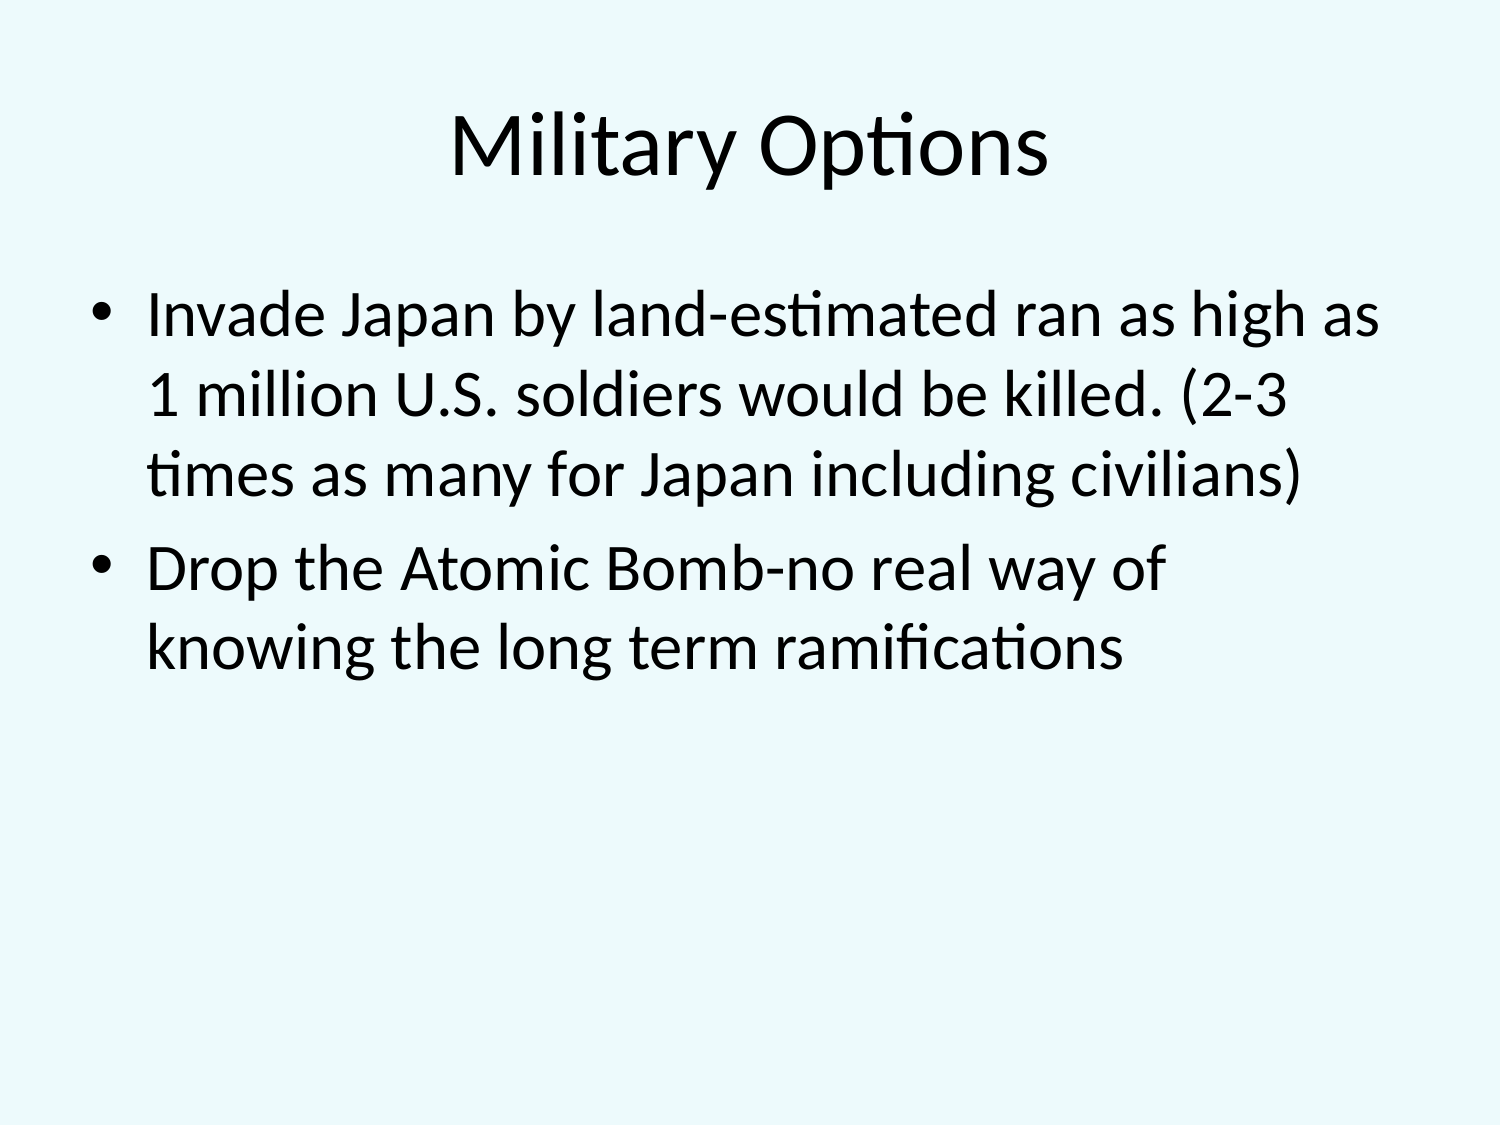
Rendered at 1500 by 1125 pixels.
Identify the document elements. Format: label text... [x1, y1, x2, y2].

title Military Options [75, 45, 1425, 233]
list Invade Japan by land-estimated ran as high as 1 million U.S. soldiers would be killed. (2-3 times as many for Japan including civilians) Drop the Atomic Bomb-no real way of knowing the long term ramifications [75, 262, 1425, 1005]
